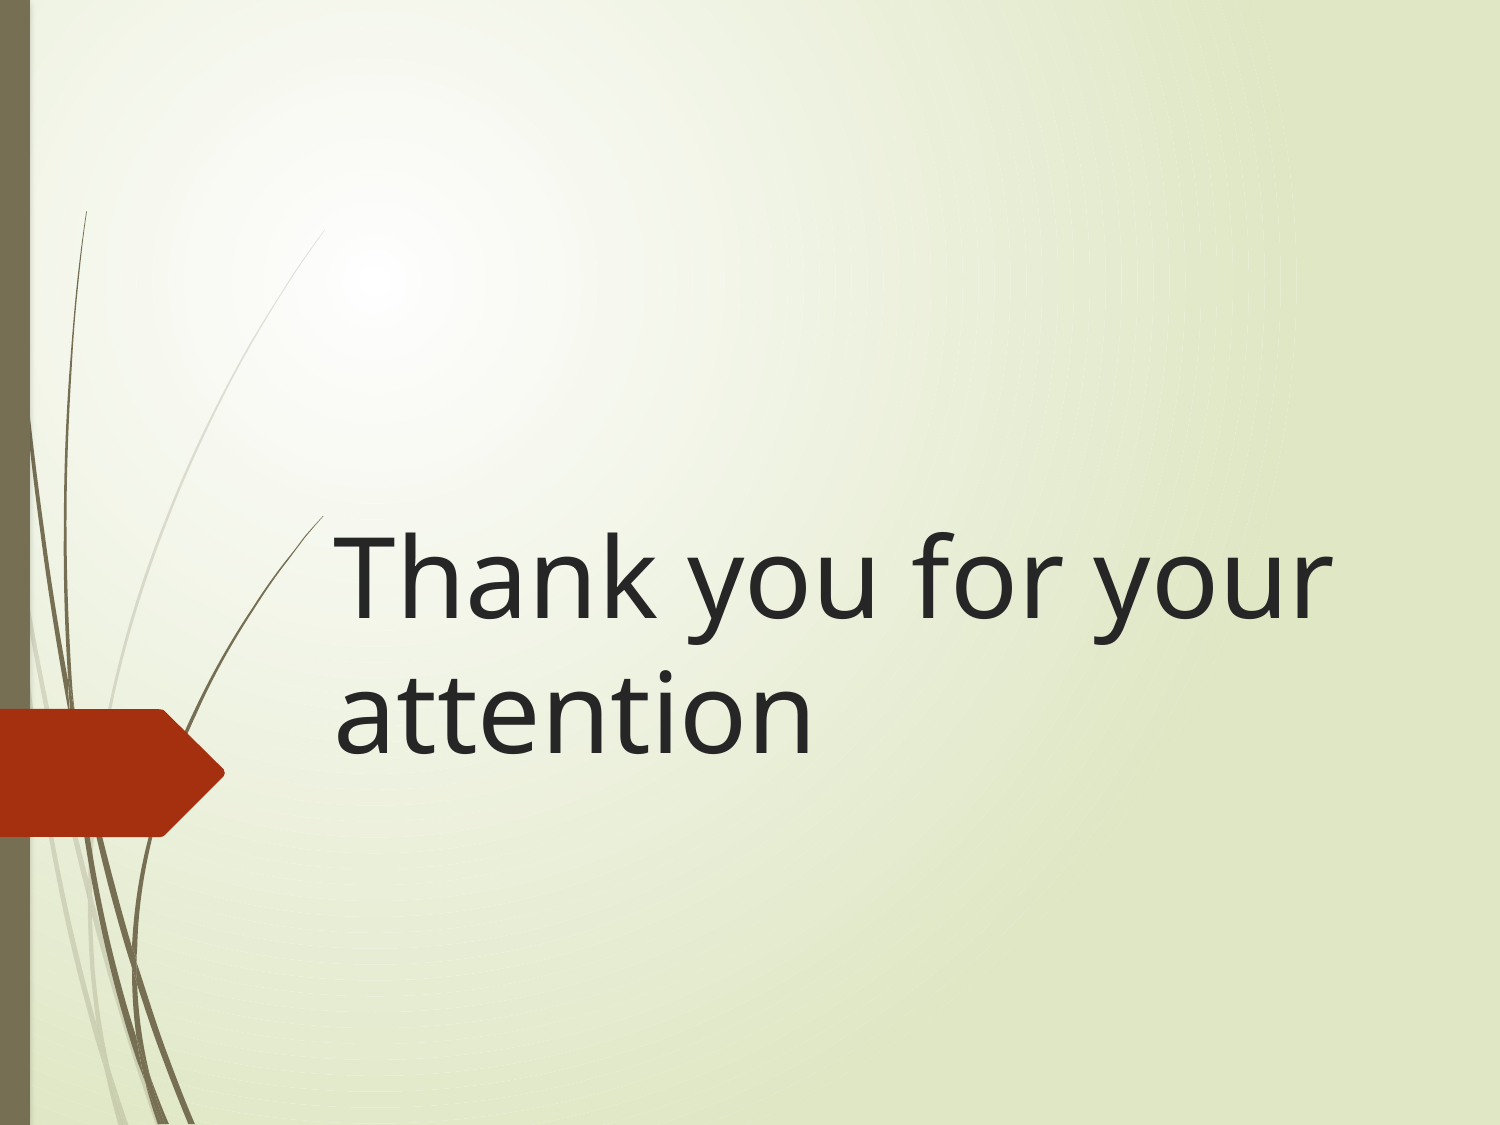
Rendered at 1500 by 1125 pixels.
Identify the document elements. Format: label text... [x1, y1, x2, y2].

title Thank you for your attention [318, 412, 1402, 784]
